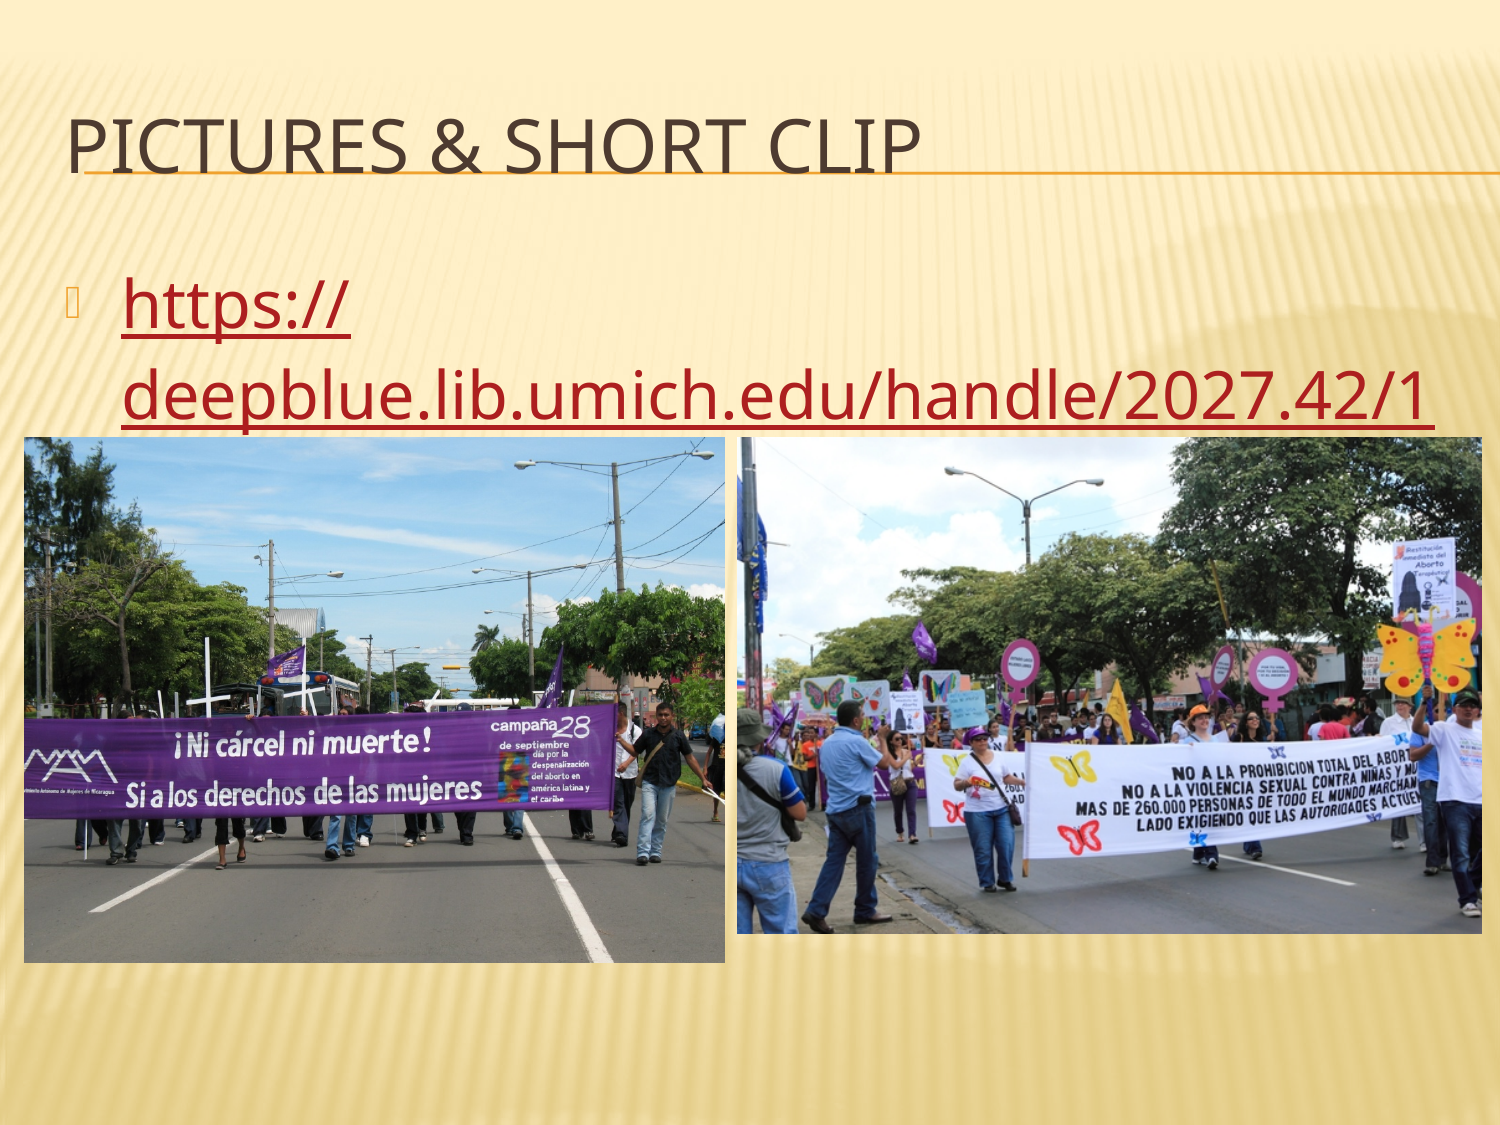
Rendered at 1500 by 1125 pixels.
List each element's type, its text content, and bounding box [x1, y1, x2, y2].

title Pictures & short clip [50, 75, 1475, 213]
picture [737, 437, 1482, 934]
picture [24, 437, 726, 963]
list https://deepblue.lib.umich.edu/handle/2027.42/108134 [50, 254, 1475, 998]
